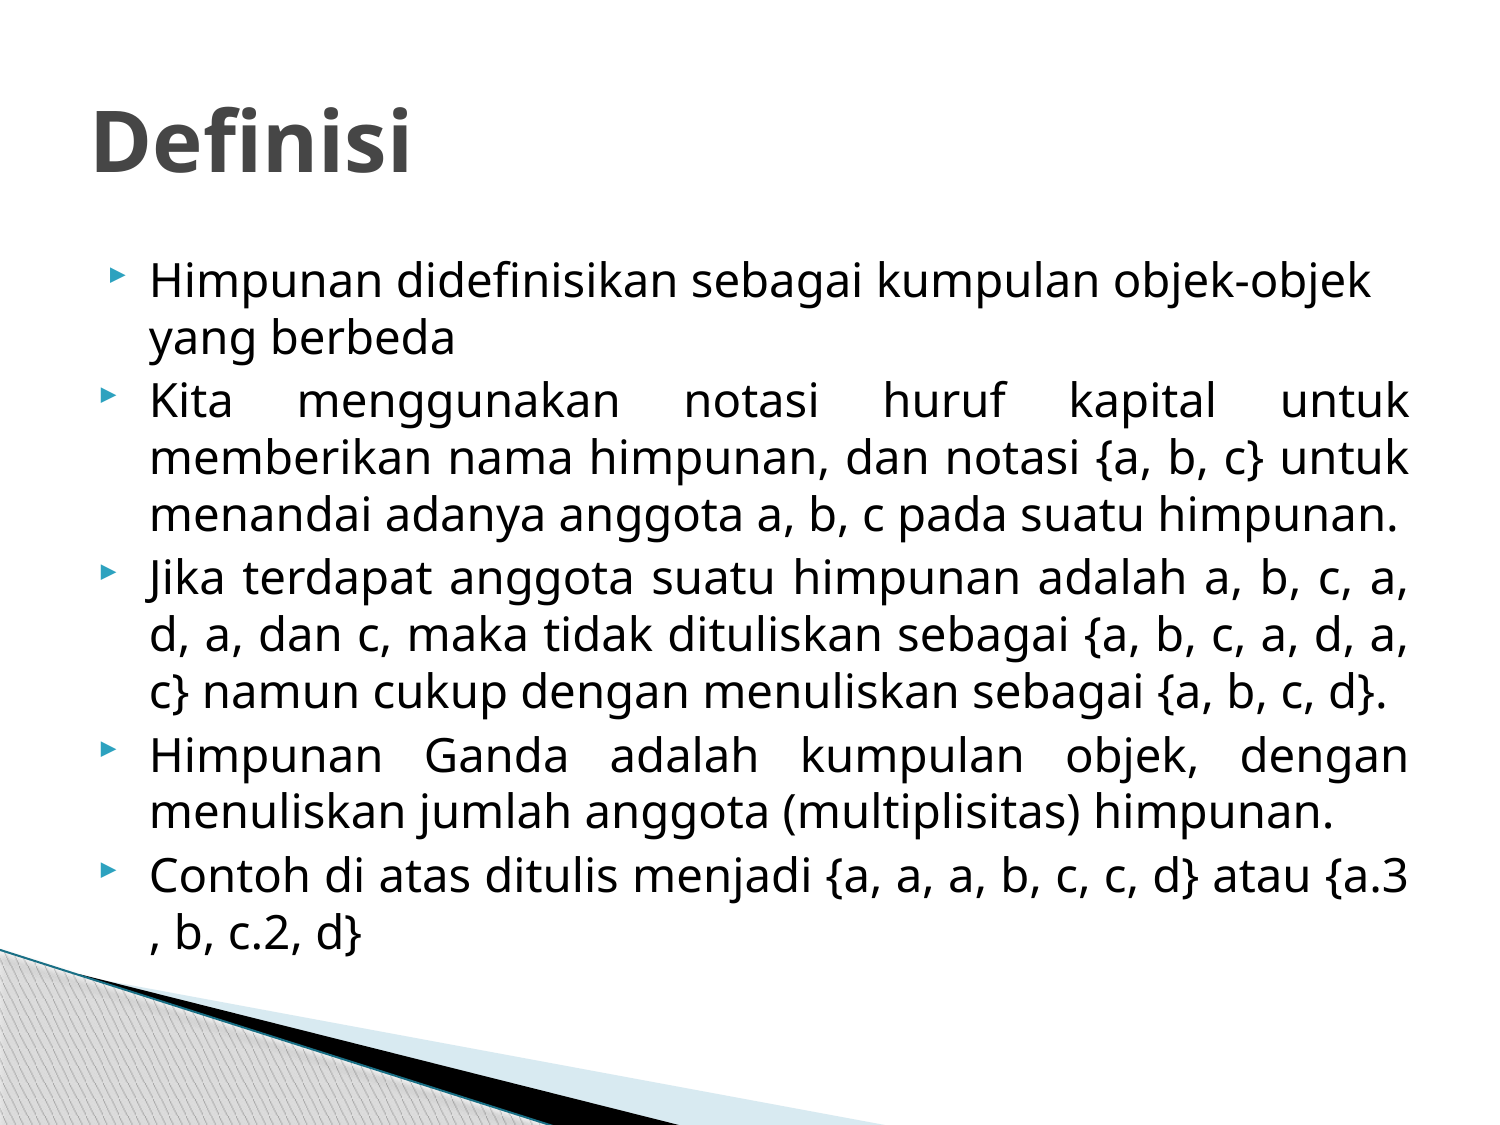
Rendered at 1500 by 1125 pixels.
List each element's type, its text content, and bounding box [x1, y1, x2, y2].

list Himpunan didefinisikan sebagai kumpulan objek-objek yang berbeda Kita menggunakan notasi huruf kapital untuk memberikan nama himpunan, dan notasi {a, b, c} untuk menandai adanya anggota a, b, c pada suatu himpunan. Jika terdapat anggota suatu himpunan adalah a, b, c, a, d, a, dan c, maka tidak dituliskan sebagai {a, b, c, a, d, a, c} namun cukup dengan menuliskan sebagai {a, b, c, d}. Himpunan Ganda adalah kumpulan objek, dengan menuliskan jumlah anggota (multiplisitas) himpunan. Contoh di atas ditulis menjadi {a, a, a, b, c, c, d} atau {a.3 , b, c.2, d} [75, 243, 1425, 986]
title Definisi [75, 45, 1425, 233]
